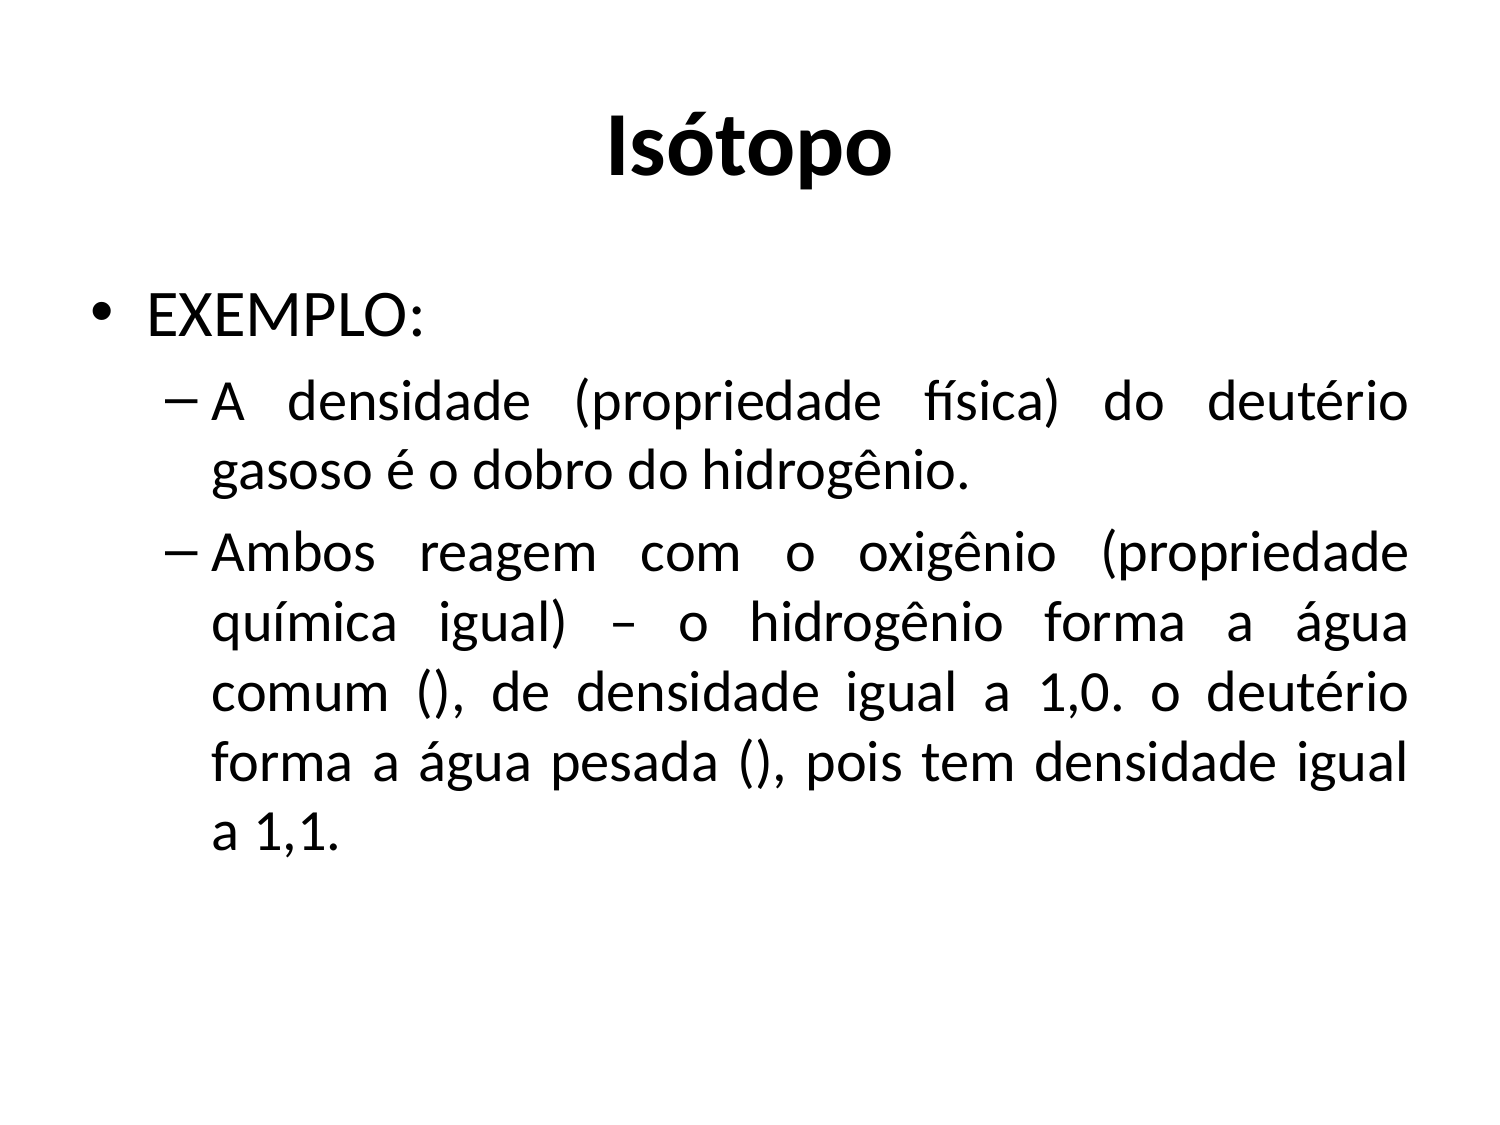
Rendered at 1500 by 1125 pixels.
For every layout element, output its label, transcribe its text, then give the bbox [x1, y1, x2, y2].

title Isótopo [75, 45, 1425, 233]
